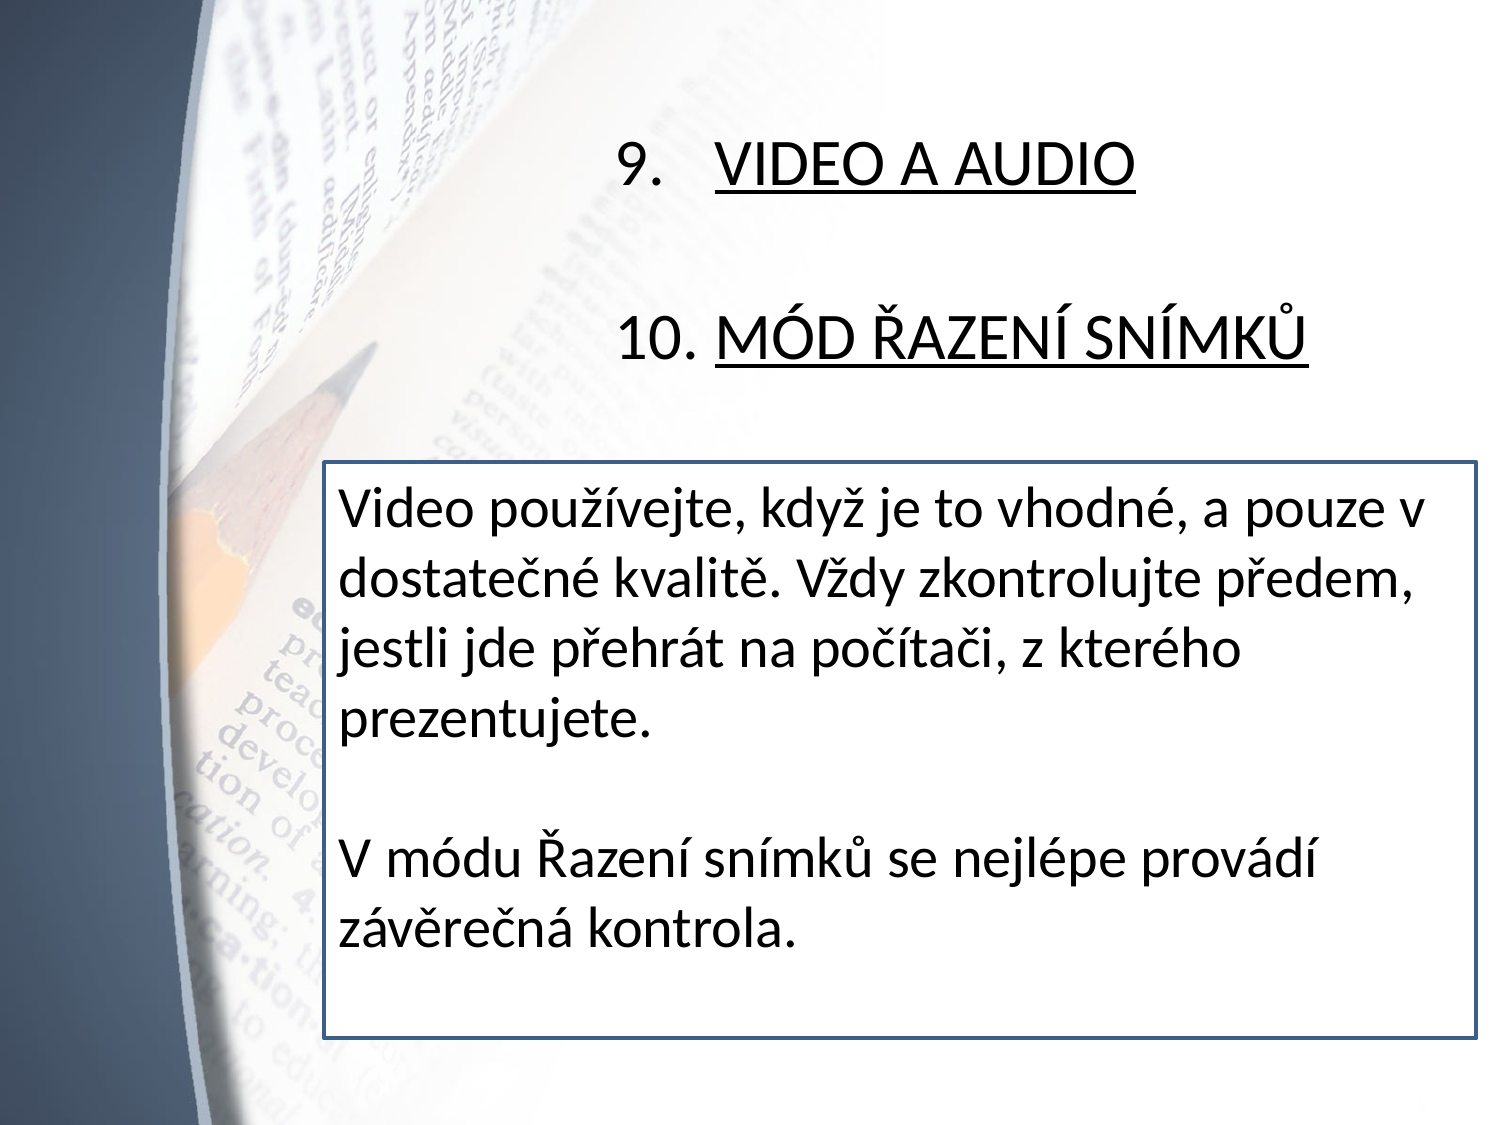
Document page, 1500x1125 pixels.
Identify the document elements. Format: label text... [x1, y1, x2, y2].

text_box Video používejte, když je to vhodné, a pouze v dostatečné kvalitě. Vždy zkontrolujte předem, jestli jde přehrát na počítači, z kterého prezentujete. V módu Řazení snímků se nejlépe provádí závěrečná kontrola. [322, 460, 1478, 1040]
picture [0, 0, 1500, 1125]
list VIDEO A AUDIO MÓD ŘAZENÍ SNÍMKŮ [599, 111, 1500, 478]
